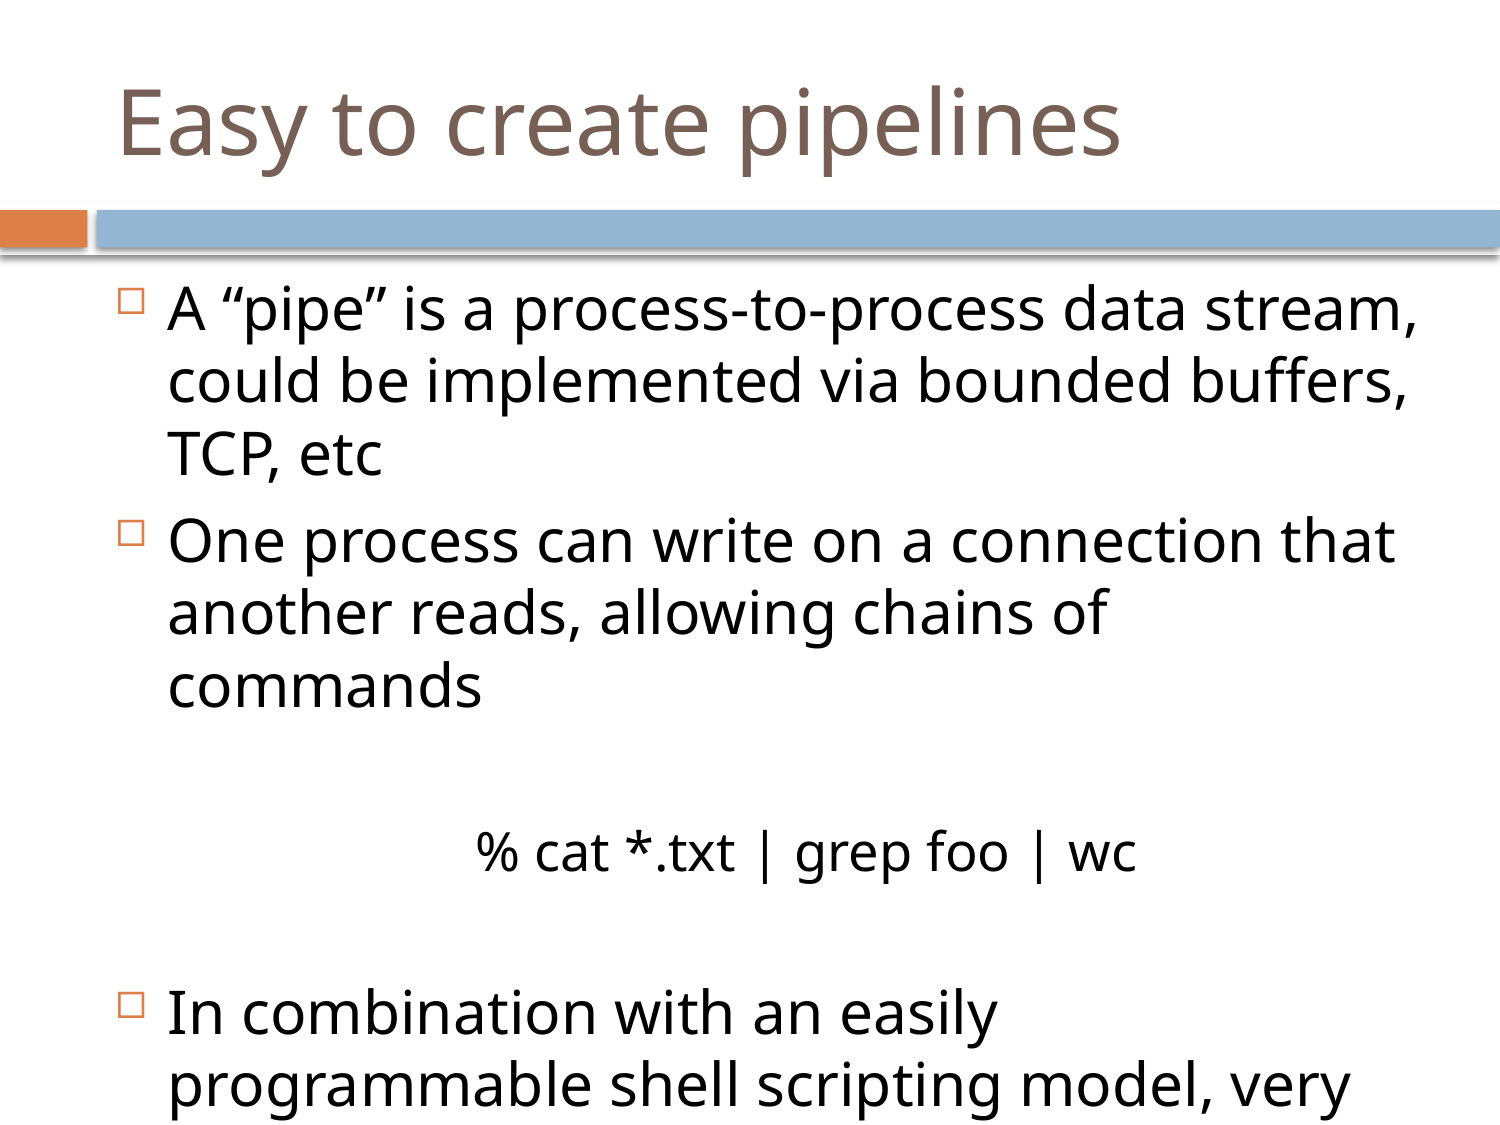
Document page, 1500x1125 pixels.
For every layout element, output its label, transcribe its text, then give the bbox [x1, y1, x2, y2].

title Easy to create pipelines [100, 37, 1438, 200]
list A “pipe” is a process-to-process data stream, could be implemented via bounded buffers, TCP, etc One process can write on a connection that another reads, allowing chains of commands % cat *.txt | grep foo | wc In combination with an easily programmable shell scripting model, very powerful! [100, 262, 1438, 1000]
